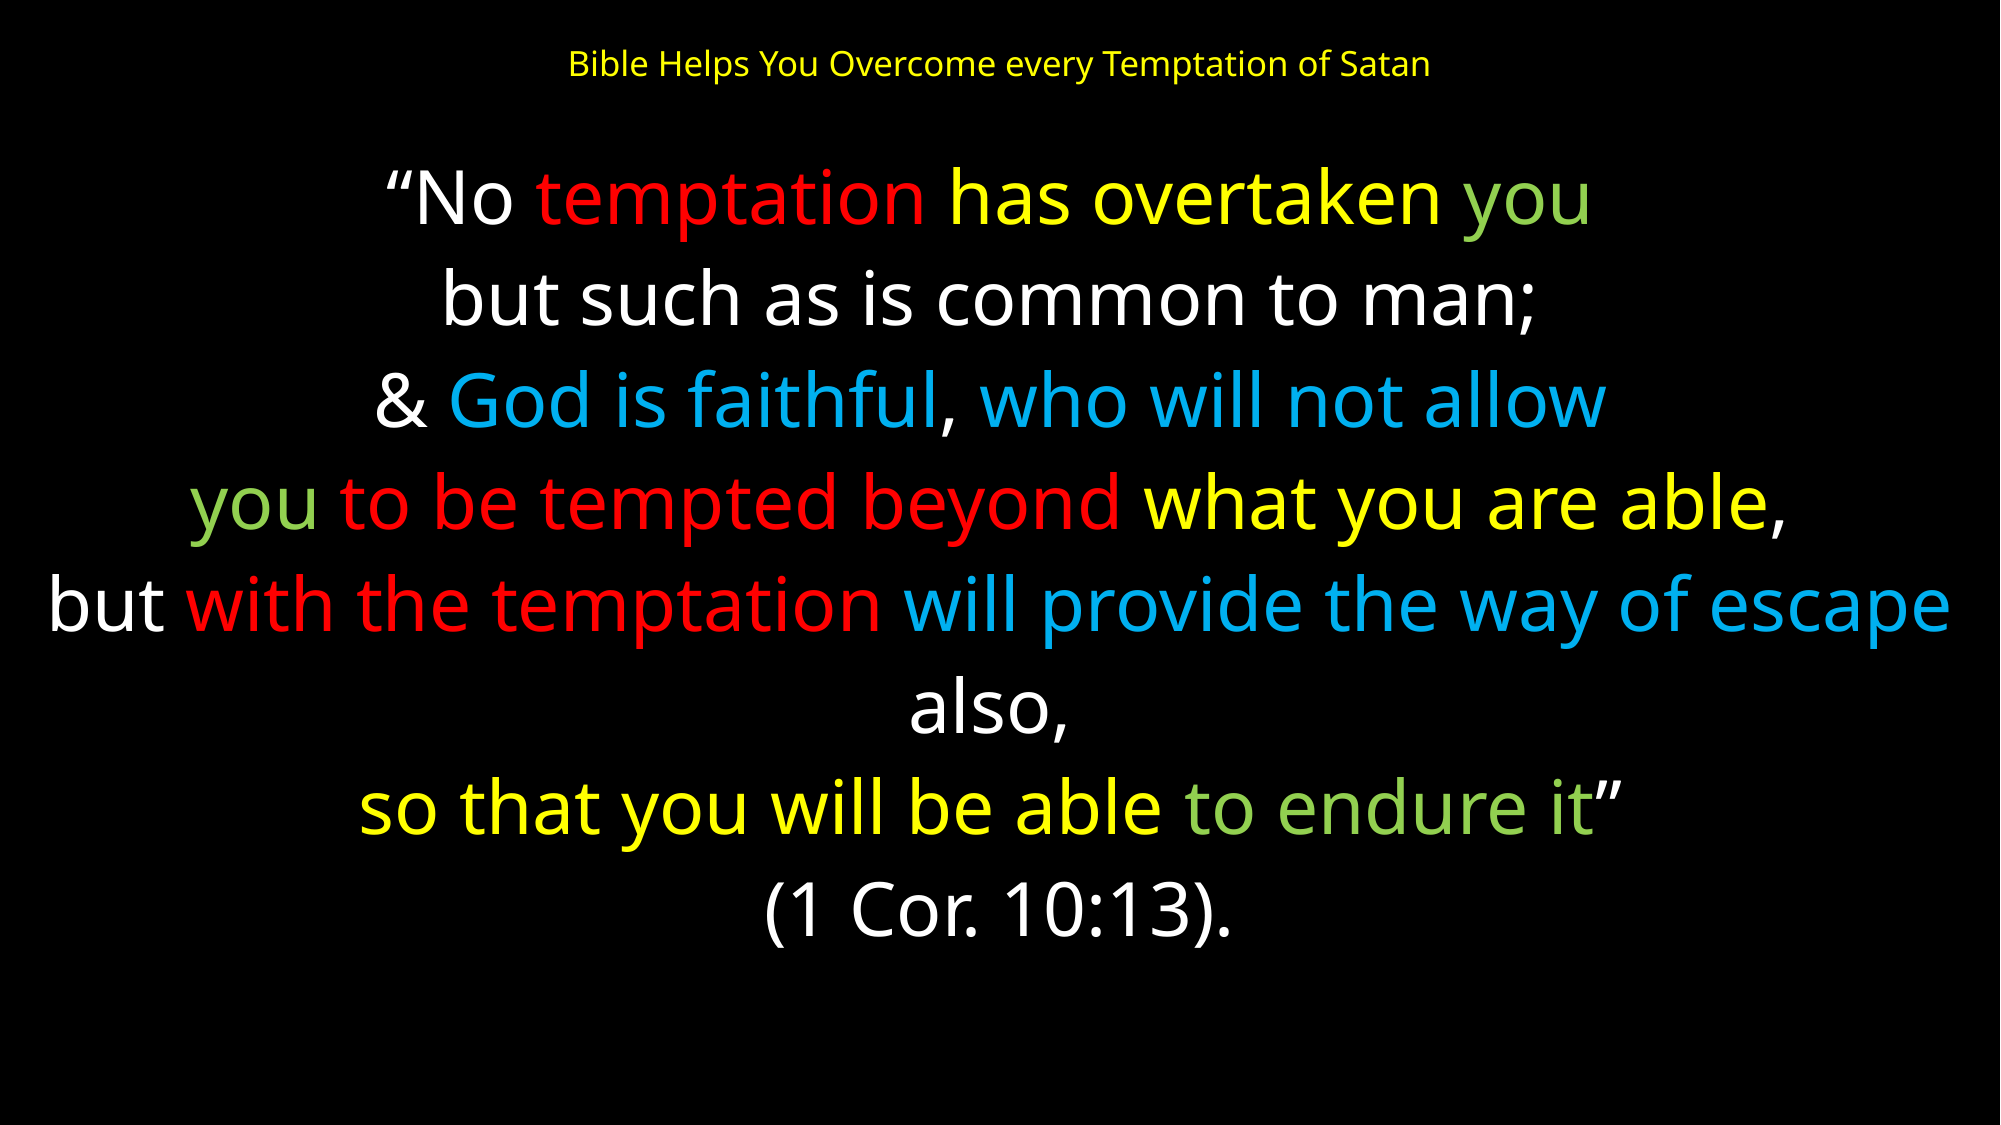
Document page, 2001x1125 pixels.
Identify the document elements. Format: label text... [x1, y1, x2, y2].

list “No temptation has overtaken you but such as is common to man; & God is faithful, who will not allow you to be tempted beyond what you are able, but with the temptation will provide the way of escape also, so that you will be able to endure it” (1 Cor. 10:13). [0, 151, 2000, 1125]
title Bible Helps You Overcome every Temptation of Satan [0, 0, 2000, 135]
